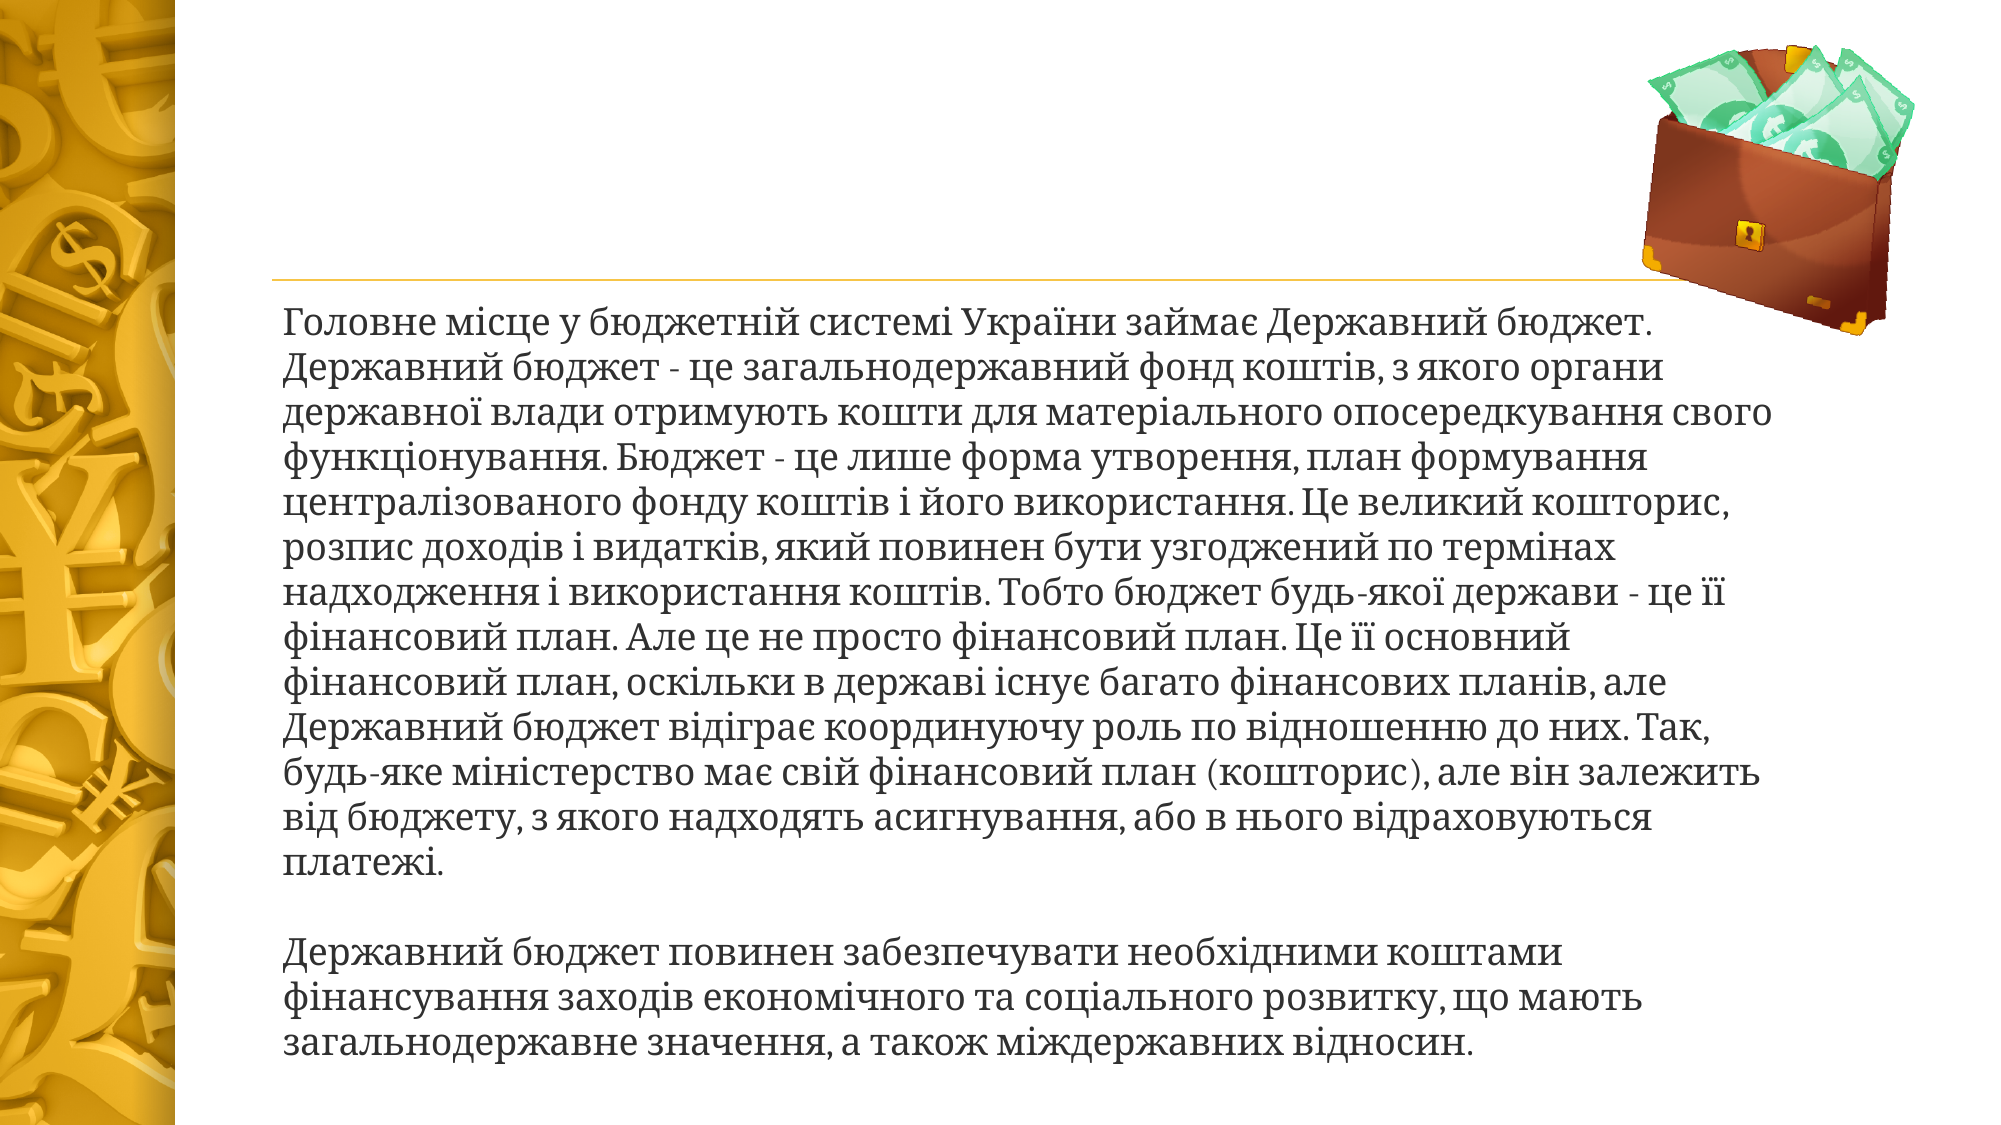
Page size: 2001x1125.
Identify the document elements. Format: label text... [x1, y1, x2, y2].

picture [1616, 27, 1926, 340]
picture [0, 0, 175, 1125]
text_box Головне місце у бюджетній системі України займає Державний бюджет. Державний бюджет - це загальнодержавний фонд коштів, з якого органи державної влади отримують кошти для матеріального опосередкування свого функціонування. Бюджет - це лише форма утворення, план формування централізованого фонду коштів і його використання. Це великий кошторис, розпис доходів і видатків, який повинен бути узгоджений по термінах надходження і використання коштів. Тобто бюджет будь-якої держави - це її фінансовий план. Але це не просто фінансовий план. Це її основний фінансовий план, оскільки в державі існує багато фінансових планів, але Державний бюджет відіграє координуючу роль по відношенню до них. Так, будь-яке міністерство має свій фінансовий план (кошторис), але він залежить від бюджету, з якого надходять асигнування, або в нього відраховуються платежі. Державний бюджет повинен забезпечувати необхідними коштами фінансування заходів економічного та соціального розвитку, що мають загальнодержавне значення, а також міждержавних відносин. [267, 290, 1816, 1071]
